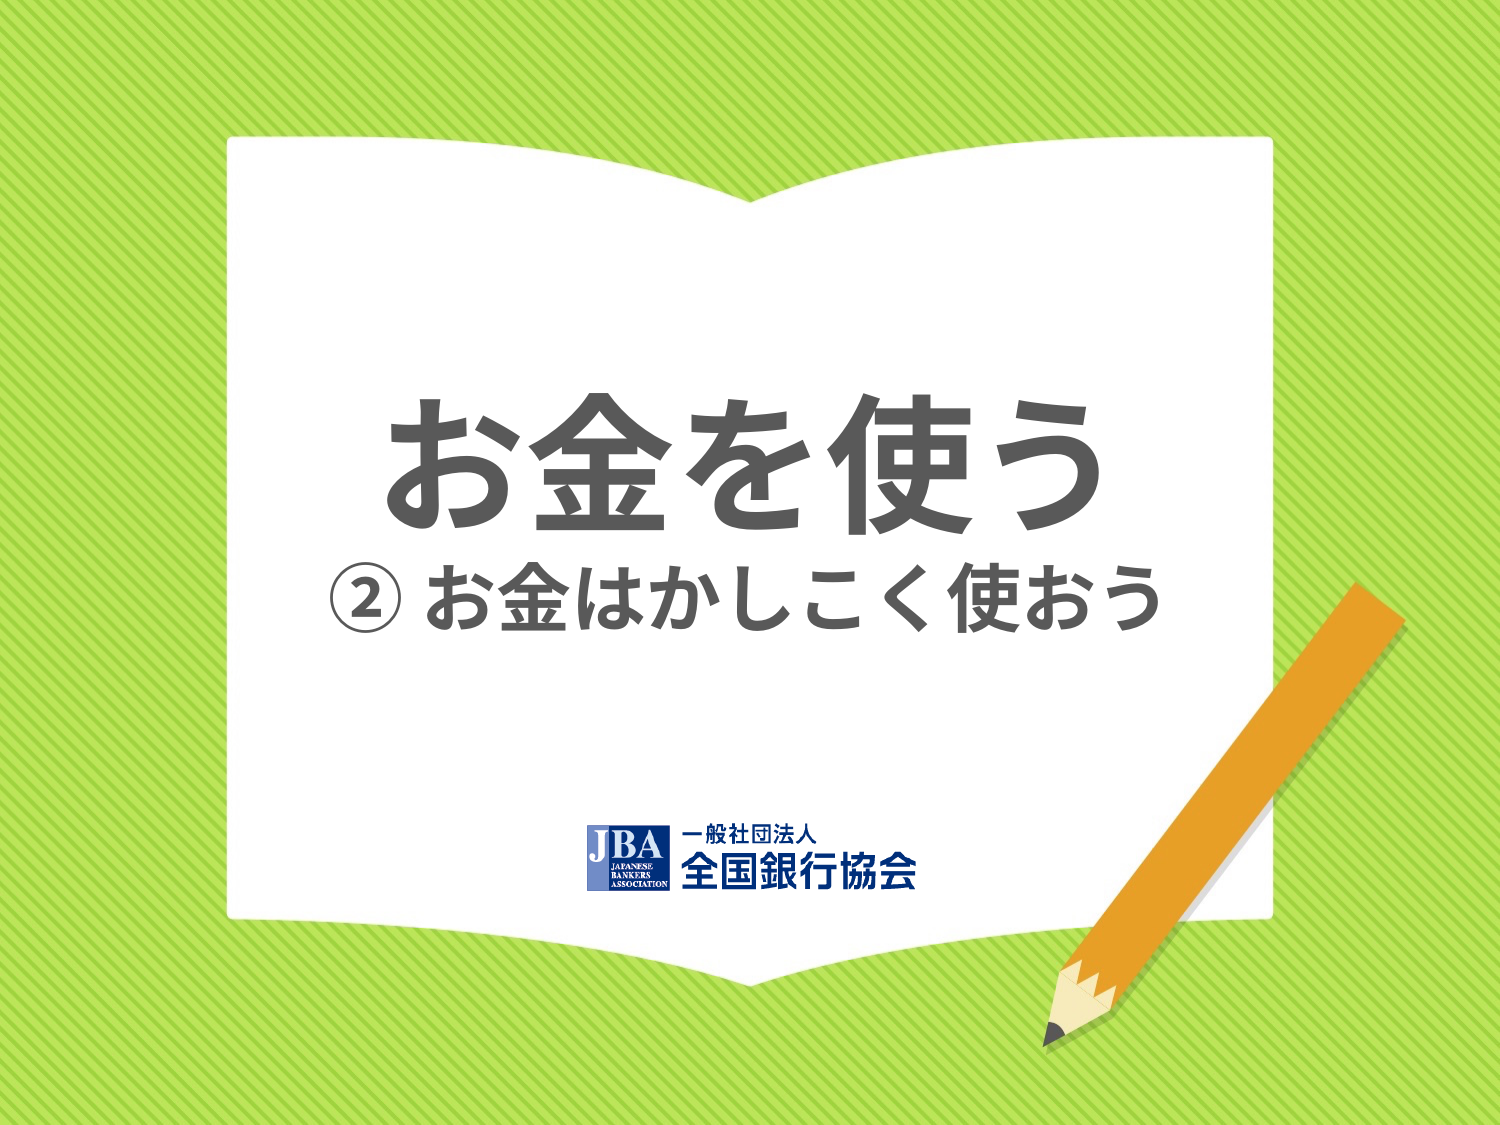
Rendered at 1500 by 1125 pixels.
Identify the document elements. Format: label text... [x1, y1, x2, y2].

text_box お金を使う ②お金はかしこく使おう [76, 364, 1424, 649]
picture [0, 0, 1500, 1125]
